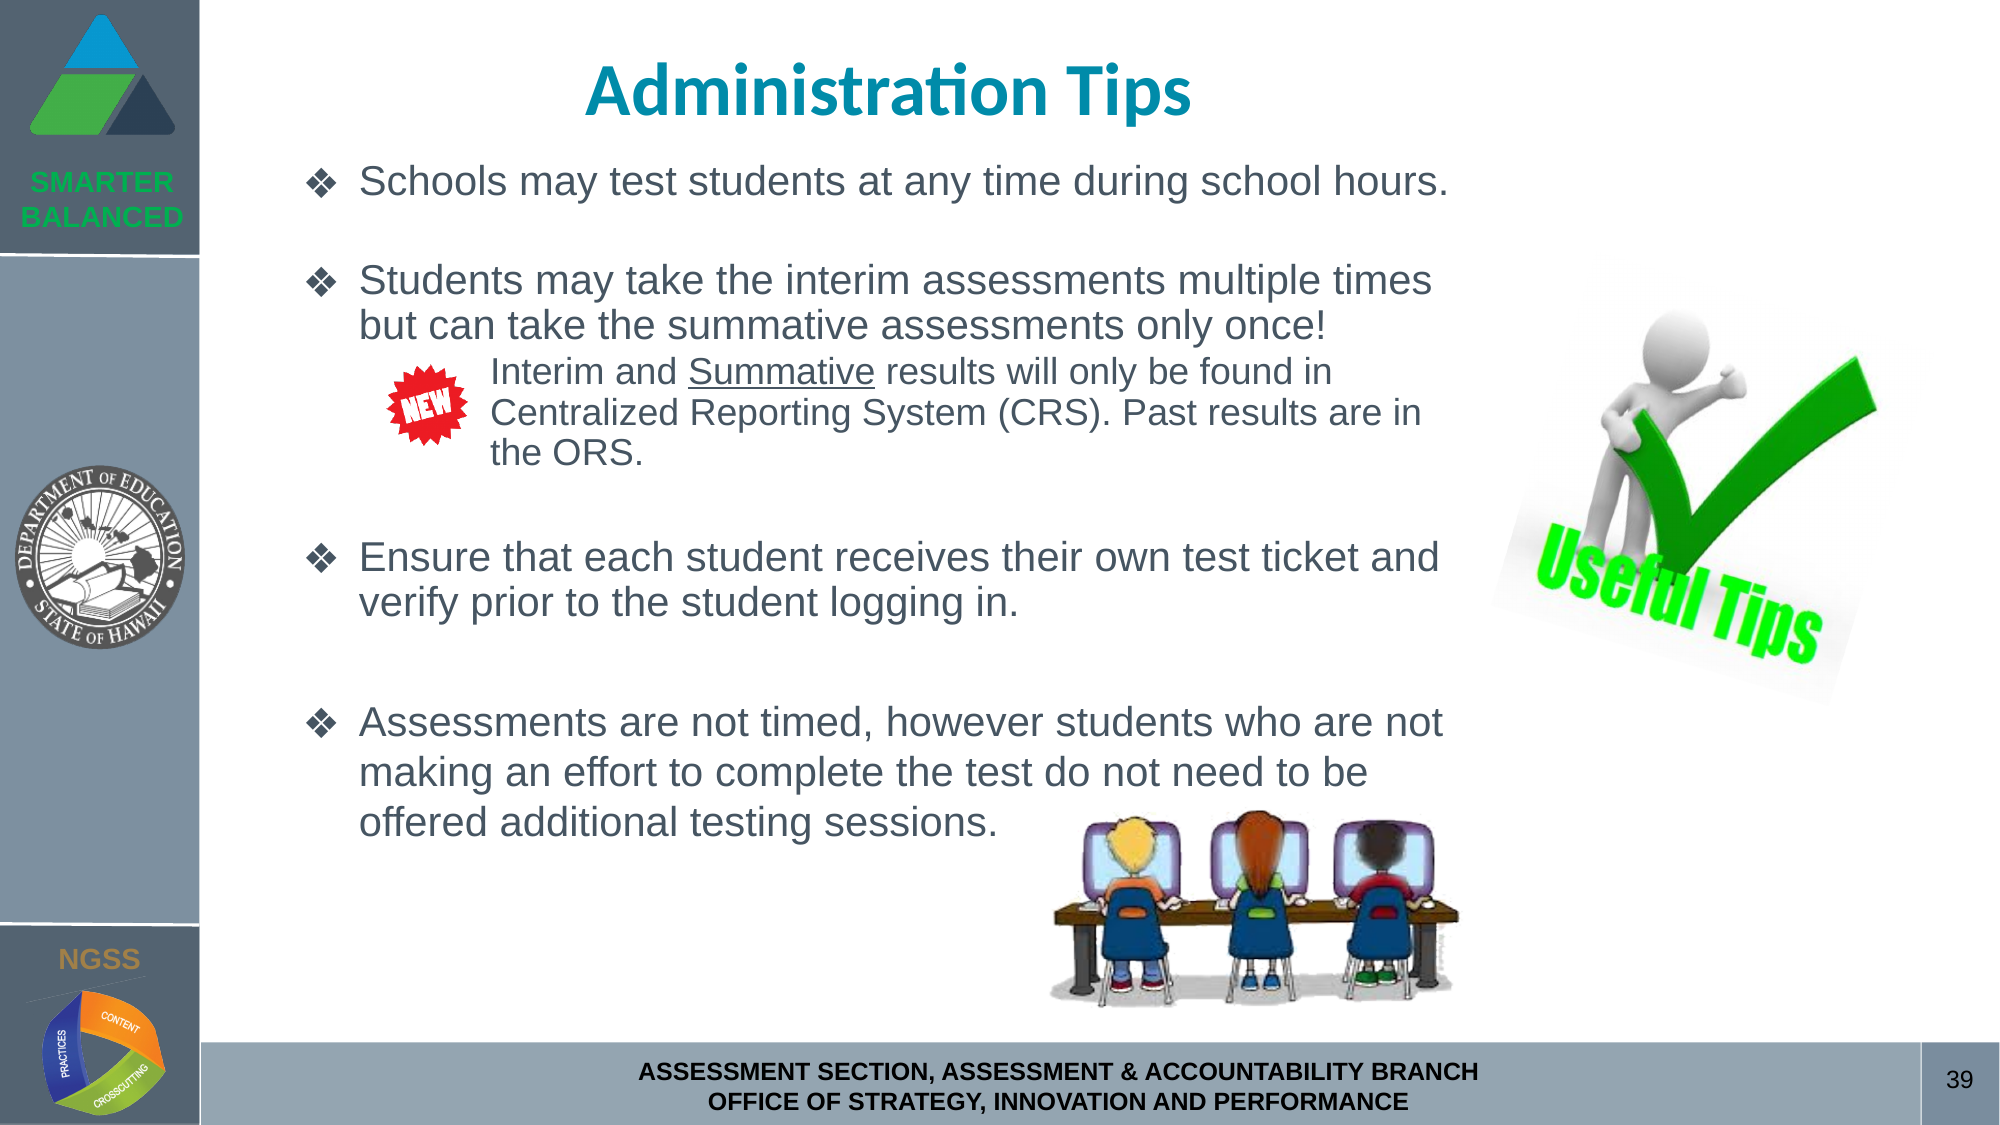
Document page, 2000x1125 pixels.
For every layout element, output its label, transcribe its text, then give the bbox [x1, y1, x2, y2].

picture [386, 364, 468, 447]
picture [27, 977, 172, 1125]
picture [28, 12, 177, 137]
picture [1491, 253, 1933, 705]
picture [14, 464, 186, 650]
list Schools may test students at any time during school hours. Students may take the interim assessments multiple times but can take the summative assessments only once! Interim and Summative results will only be found in Centralized Reporting System (CRS). Past results are in the ORS. Ensure that each student receives their own test ticket and verify prior to the student logging in. Assessments are not timed, however students who are not making an effort to complete the test do not need to be offered additional testing sessions. [287, 152, 1469, 867]
title Administration Tips [255, 0, 1541, 183]
picture [1046, 705, 1470, 1083]
